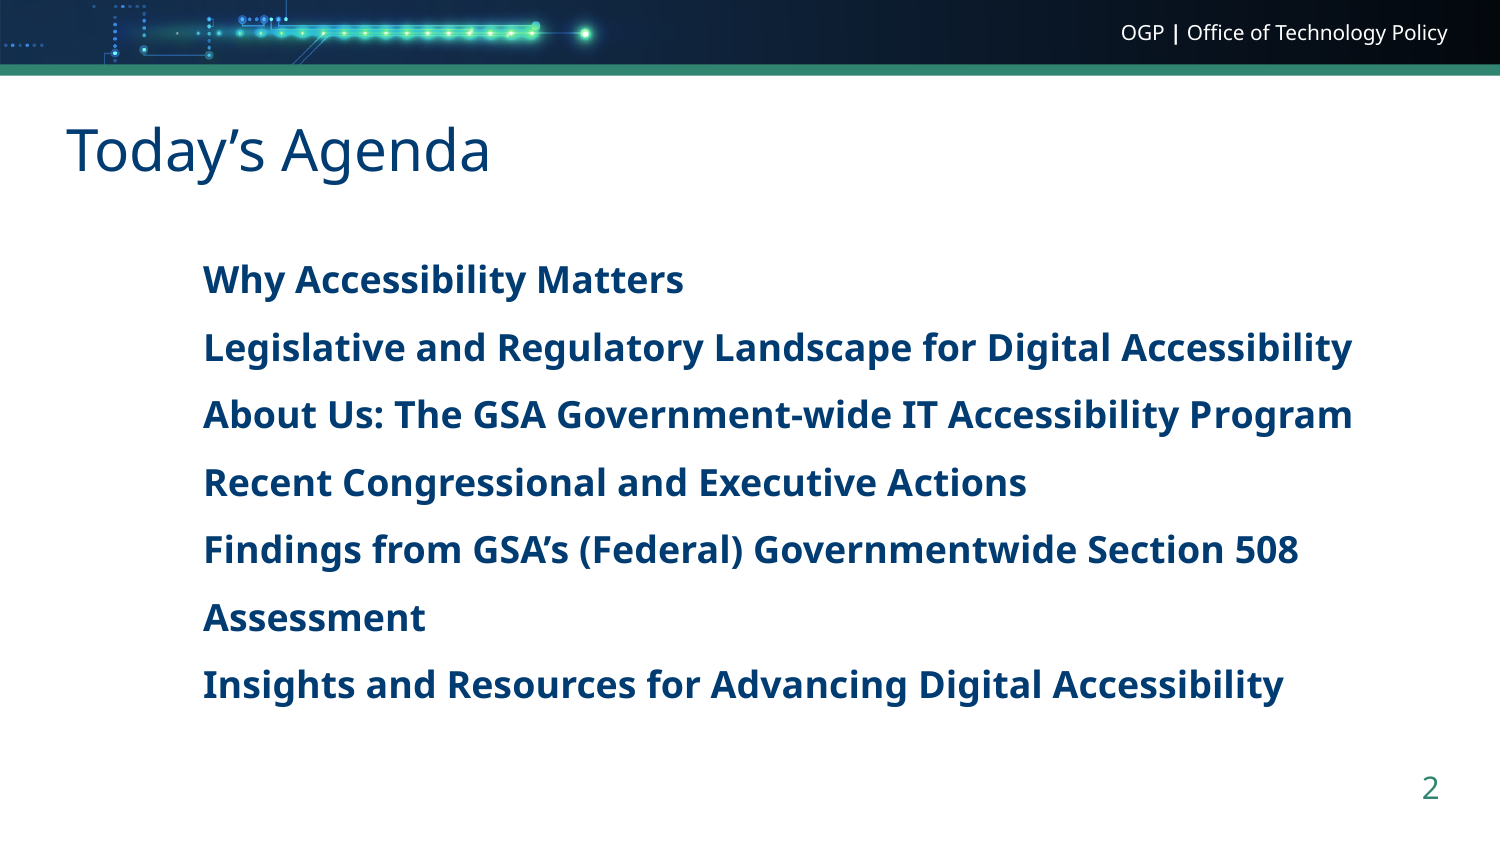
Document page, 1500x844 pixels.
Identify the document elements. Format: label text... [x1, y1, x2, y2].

title Today’s Agenda [51, 98, 1449, 192]
subtitle Why Accessibility Matters Legislative and Regulatory Landscape for Digital Accessibility About Us: The GSA Government-wide IT Accessibility Program Recent Congressional and Executive Actions Findings from GSA’s (Federal) Governmentwide Section 508 Assessment Insights and Resources for Advancing Digital Accessibility [113, 218, 1423, 766]
slide_number 2 [1364, 757, 1455, 823]
picture [0, 0, 1500, 64]
